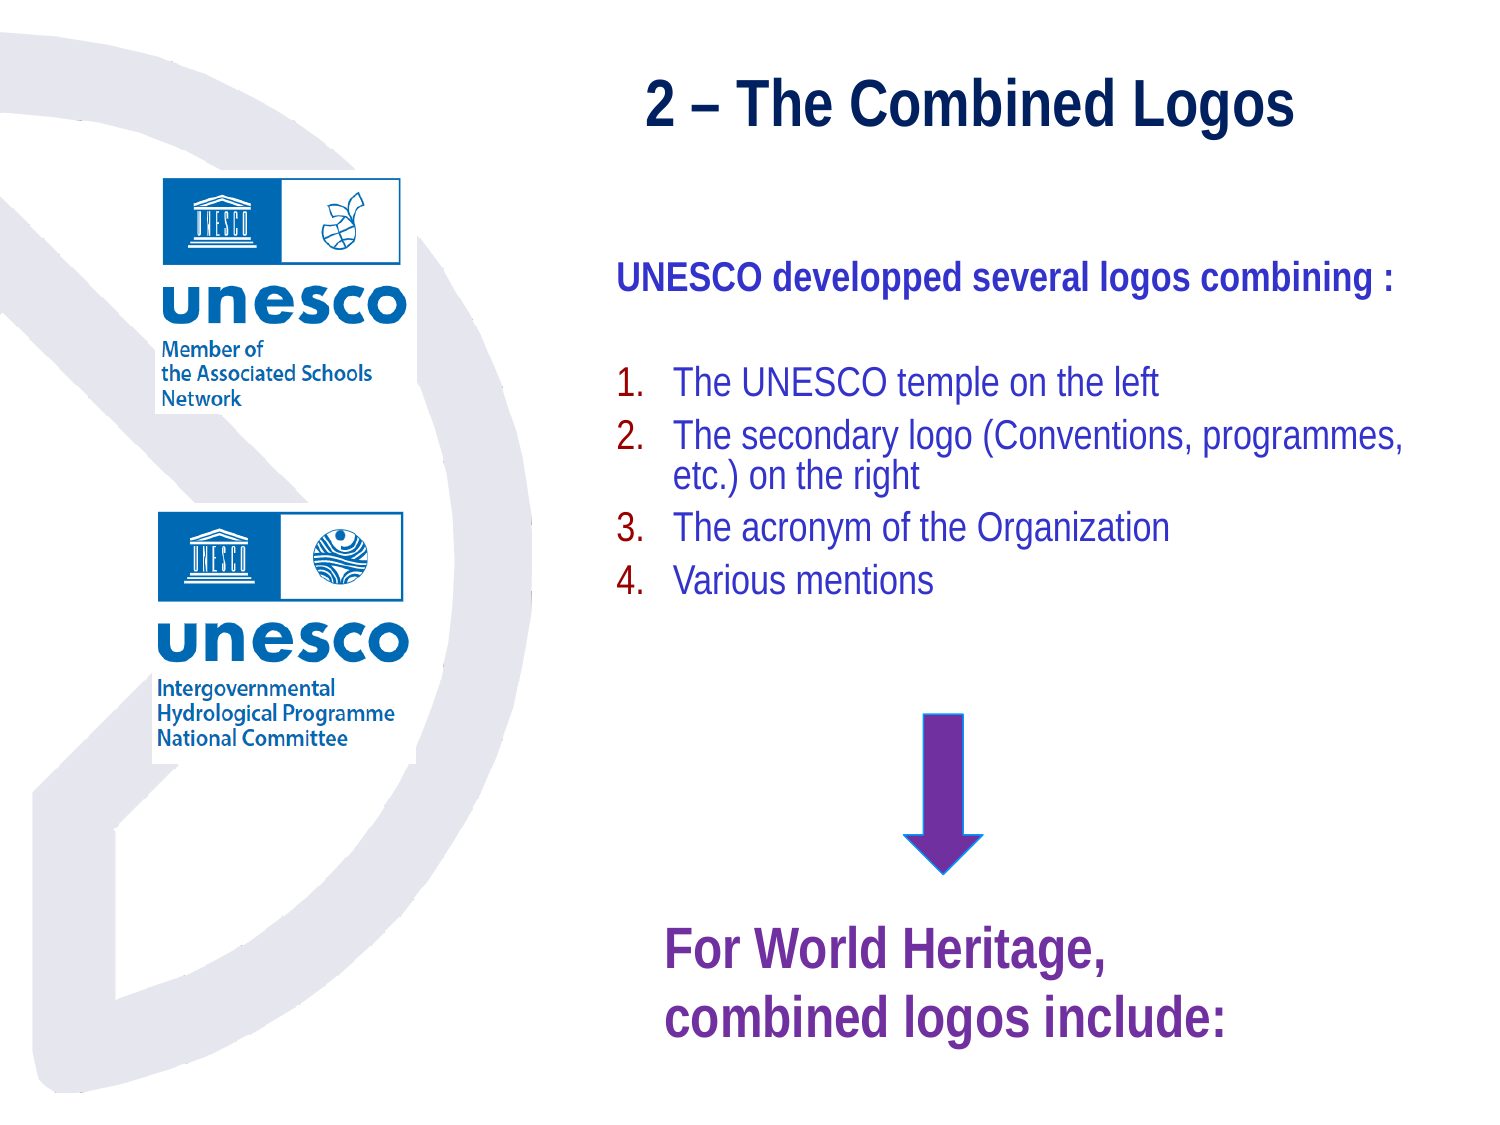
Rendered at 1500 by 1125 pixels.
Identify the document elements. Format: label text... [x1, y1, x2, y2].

text_box 2 – The Combined Logos [601, 67, 1341, 148]
picture [0, 32, 532, 1093]
text_box UNESCO developped several logos combining : The UNESCO temple on the left The secondary logo (Conventions, programmes, etc.) on the right The acronym of the Organization Various mentions [601, 252, 1434, 610]
text_box For World Heritage, combined logos include: [649, 916, 1376, 1057]
text_box [903, 714, 983, 875]
